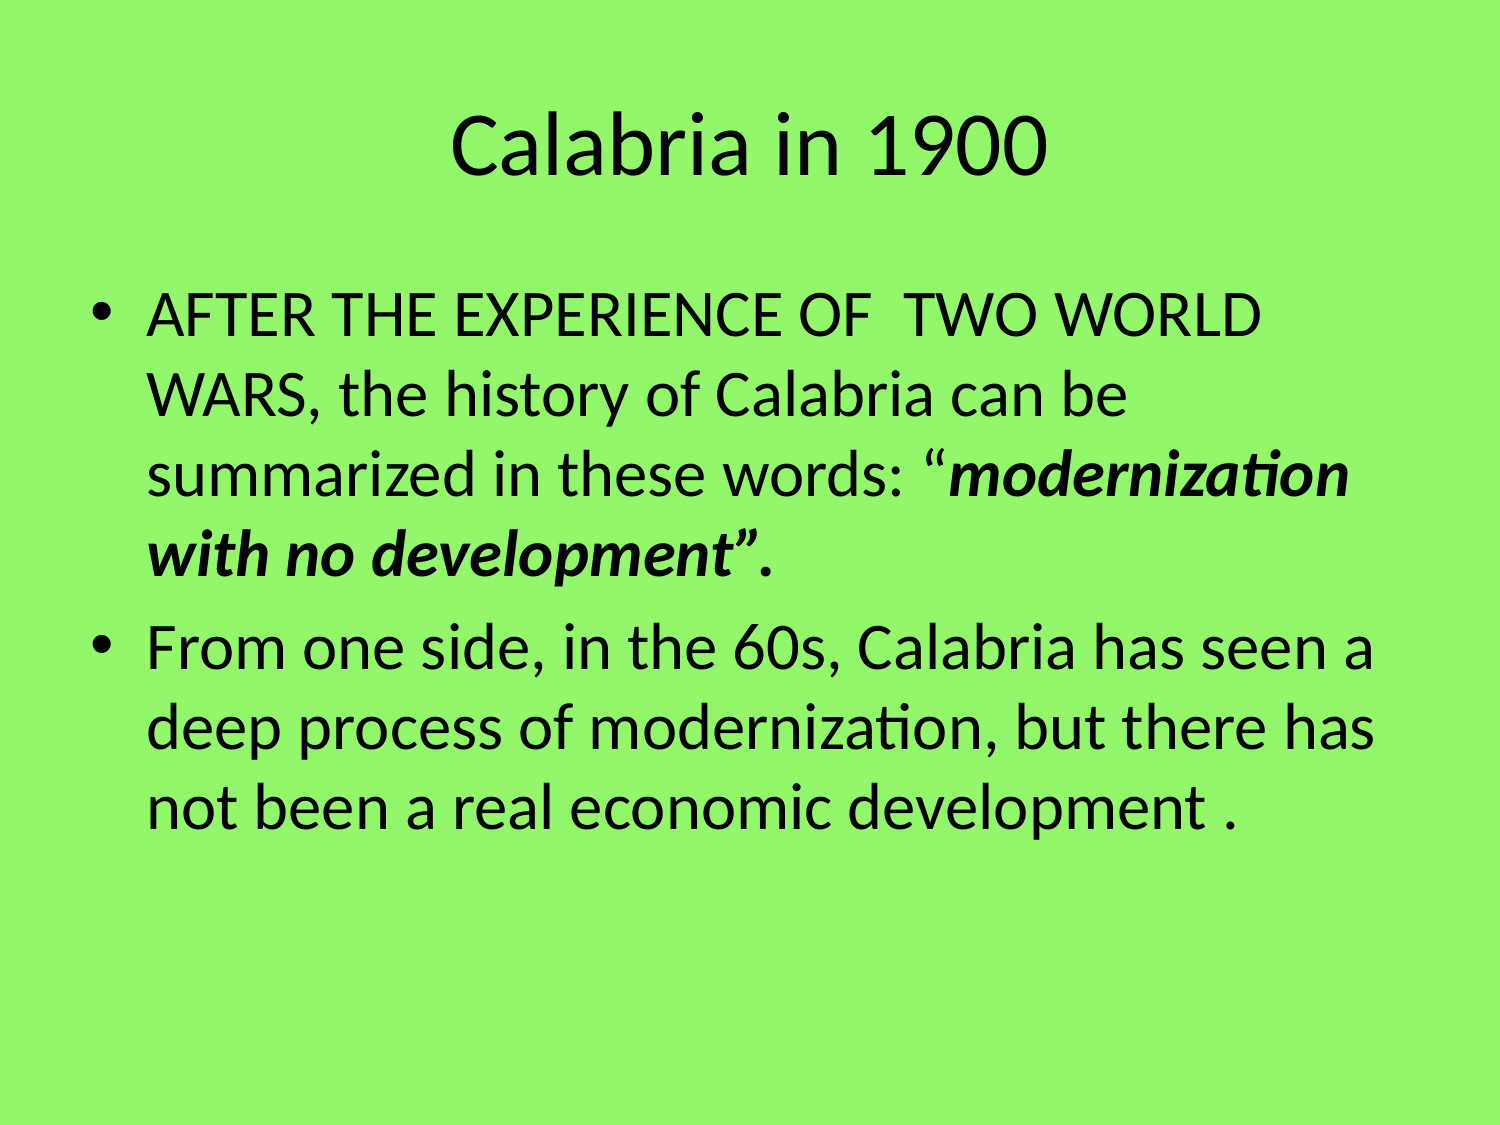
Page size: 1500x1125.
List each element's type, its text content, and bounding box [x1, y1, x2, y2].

list AFTER THE EXPERIENCE OF TWO WORLD WARS, the history of Calabria can be summarized in these words: “modernization with no development”. From one side, in the 60s, Calabria has seen a deep process of modernization, but there has not been a real economic development . [75, 262, 1425, 1005]
title Calabria in 1900 [75, 45, 1425, 233]
